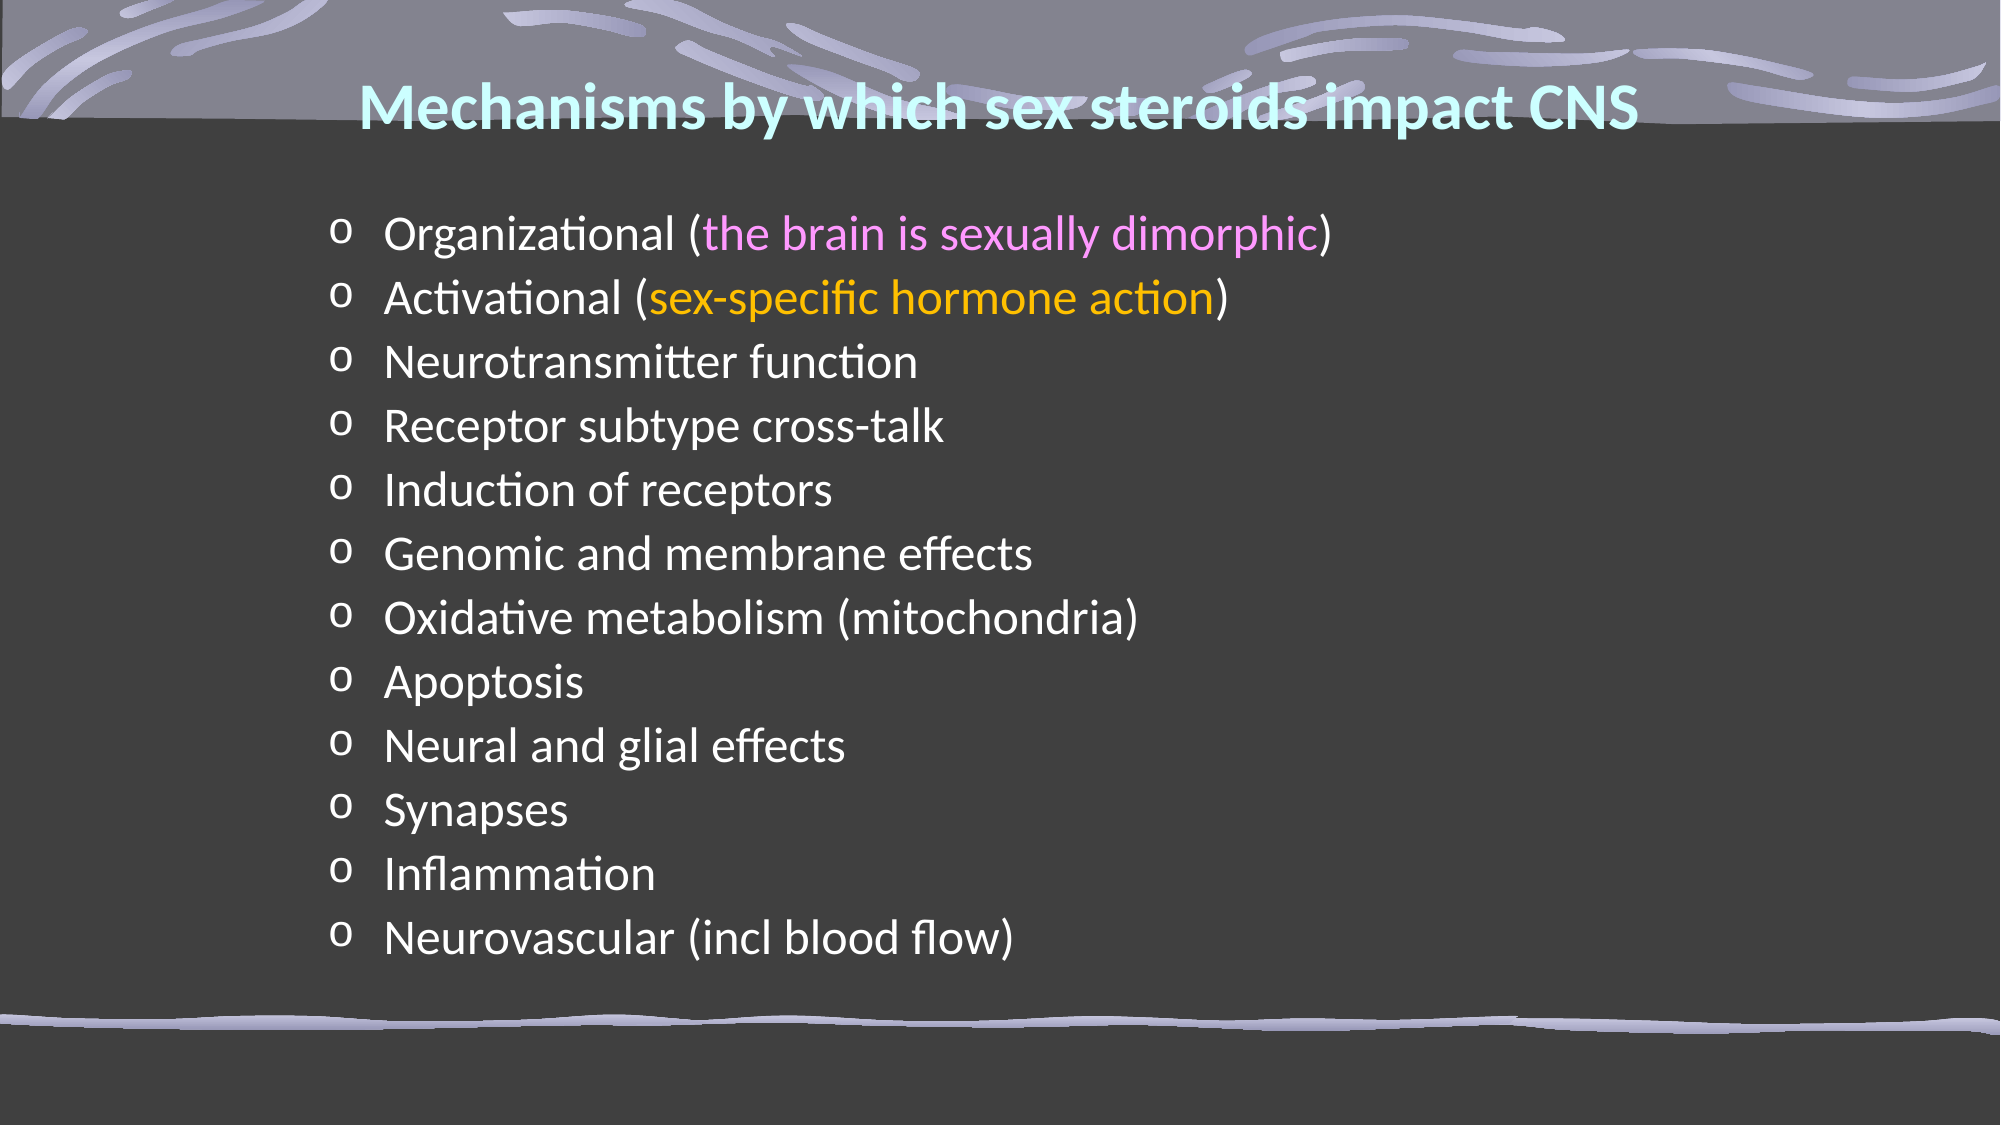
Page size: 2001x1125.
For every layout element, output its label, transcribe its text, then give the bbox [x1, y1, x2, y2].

list Organizational (the brain is sexually dimorphic) Activational (sex-specific hormone action) Neurotransmitter function Receptor subtype cross-talk Induction of receptors Genomic and membrane effects Oxidative metabolism (mitochondria) Apoptosis Neural and glial effects Synapses Inflammation Neurovascular (incl blood flow) [312, 199, 1713, 1076]
title Mechanisms by which sex steroids impact CNS [274, 24, 1726, 151]
